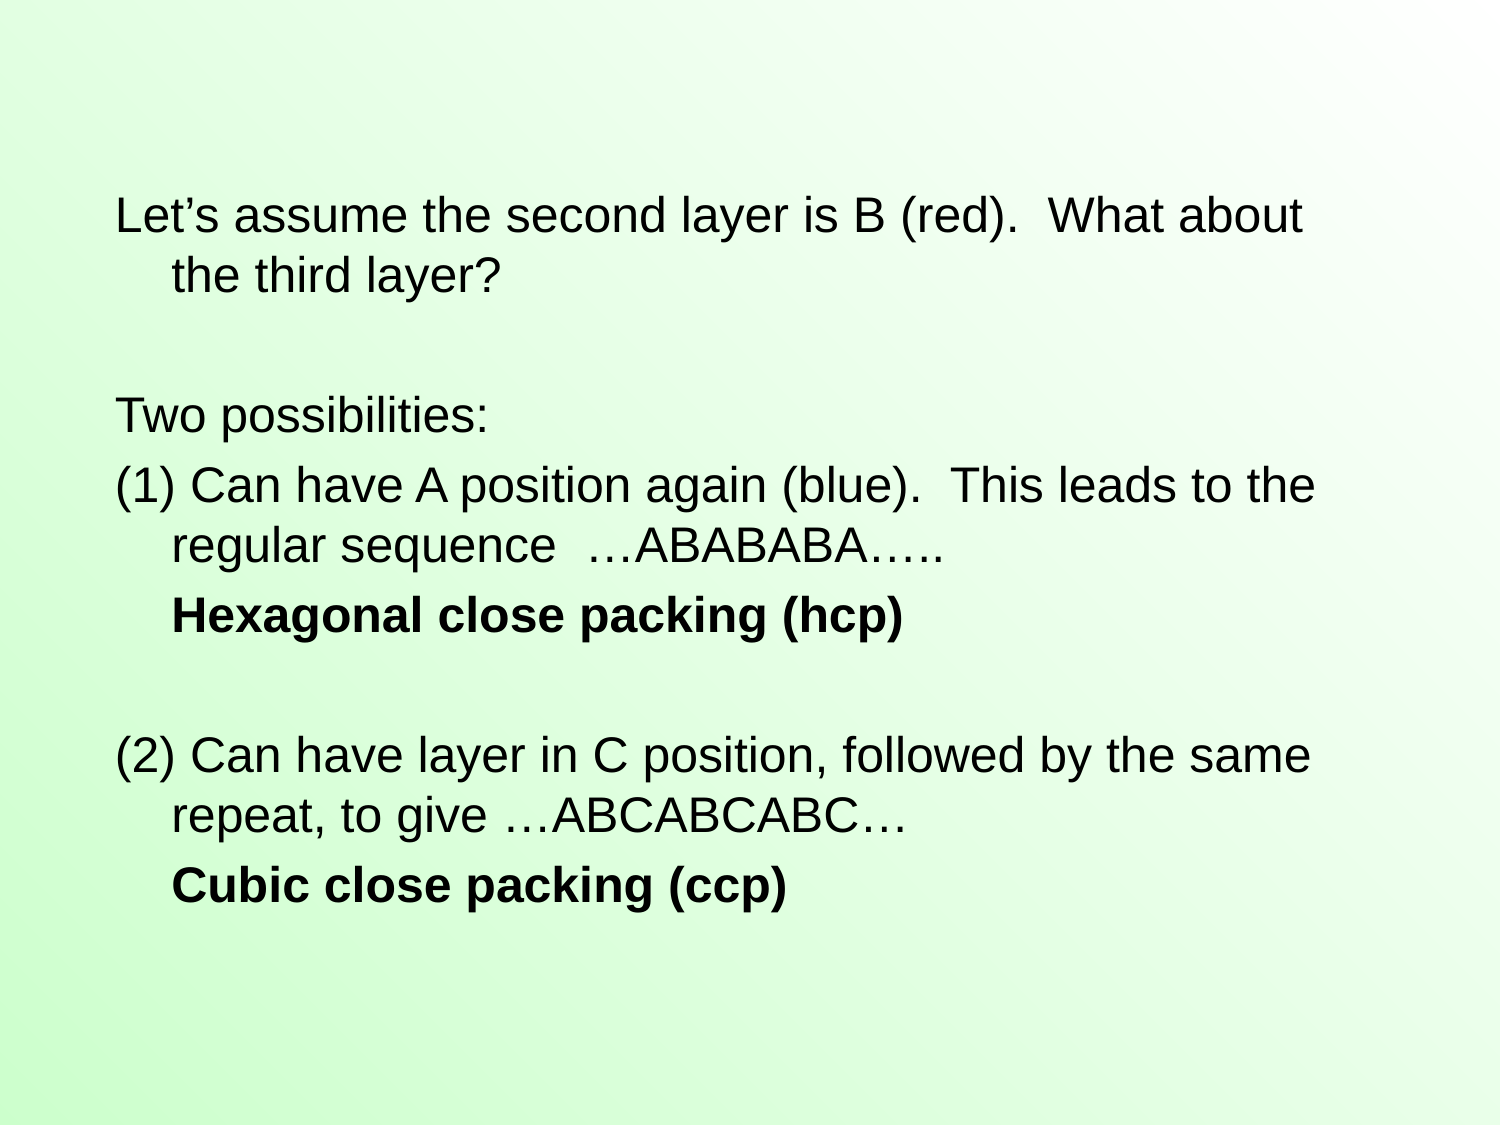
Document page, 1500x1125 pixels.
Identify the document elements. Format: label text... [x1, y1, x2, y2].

list Let’s assume the second layer is B (red). What about the third layer? Two possibilities: (1) Can have A position again (blue). This leads to the regular sequence …ABABABA….. Hexagonal close packing (hcp) (2) Can have layer in C position, followed by the same repeat, to give …ABCABCABC… Cubic close packing (ccp) [99, 174, 1375, 963]
